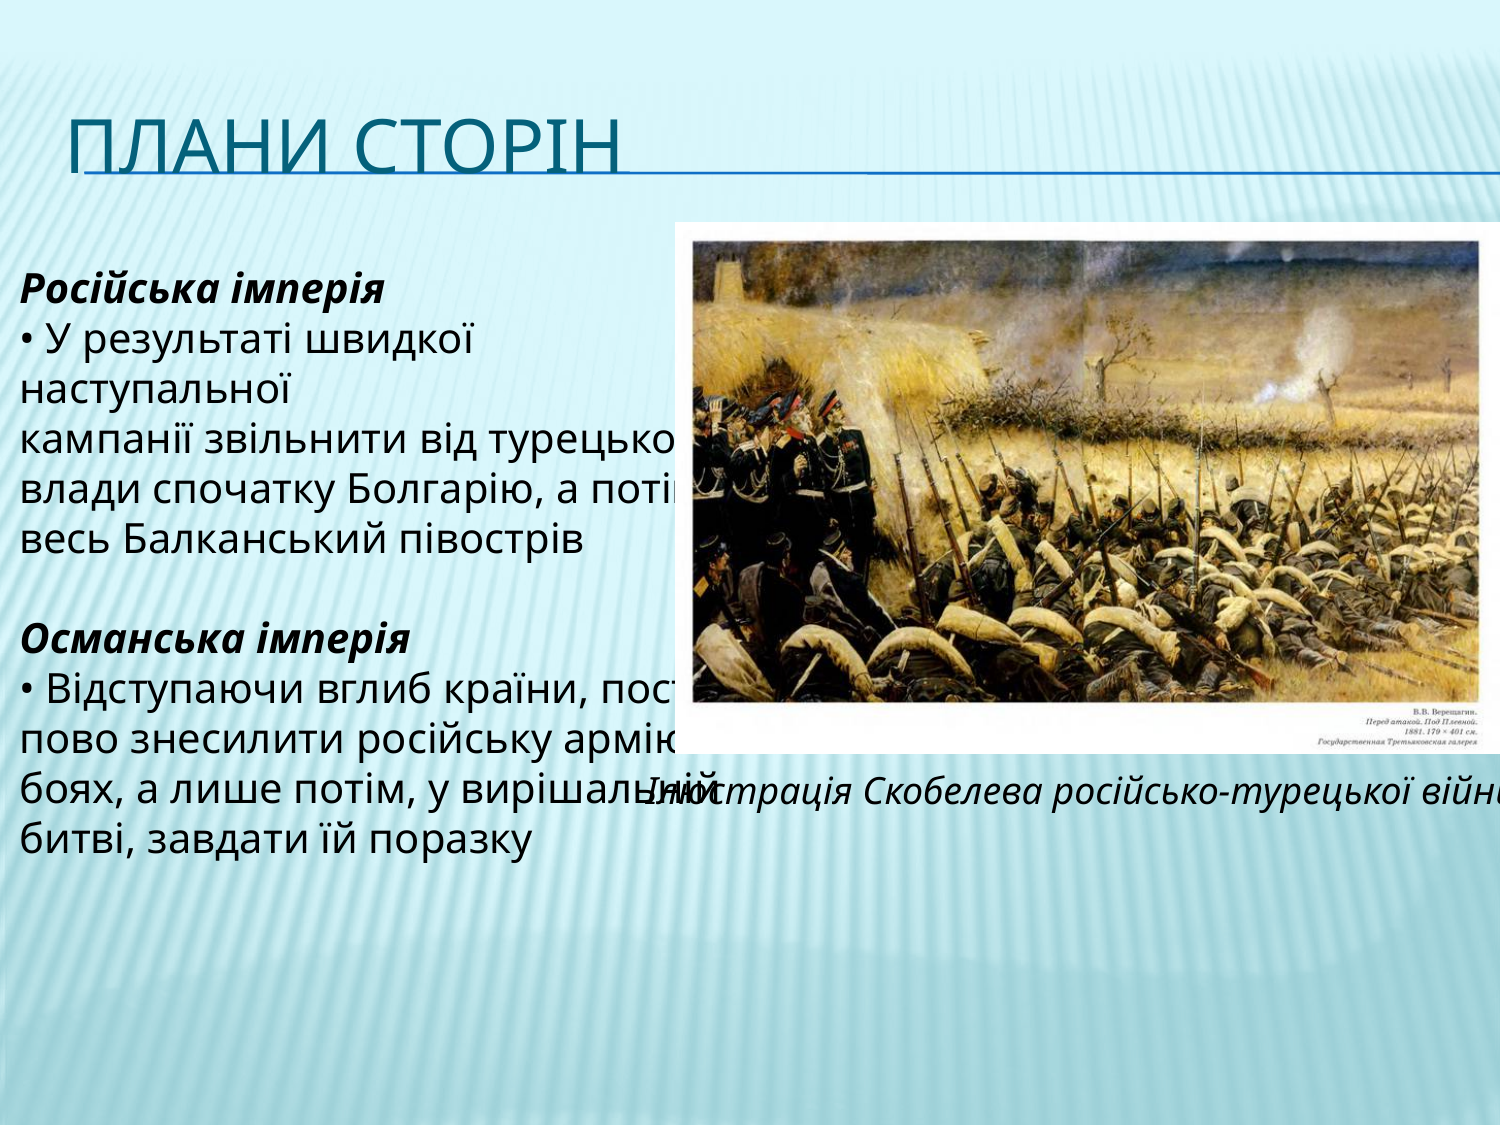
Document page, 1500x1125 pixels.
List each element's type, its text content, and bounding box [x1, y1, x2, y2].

text_box Ілюстрація Скобелева російсько-турецької війни. [631, 759, 1500, 820]
text_box Російська імперія • У результаті швидкої наступальної кампанії звільнити від турецької влади спочатку Болгарію, а потім весь Балканський півострів Османська імперія • Відступаючи вглиб країни, посту- пово знесилити російську армію в боях, а лише потім, у вирішальній битві, завдати їй поразку [4, 254, 755, 870]
title Плани сторін [50, 75, 1475, 213]
picture [675, 221, 1500, 755]
